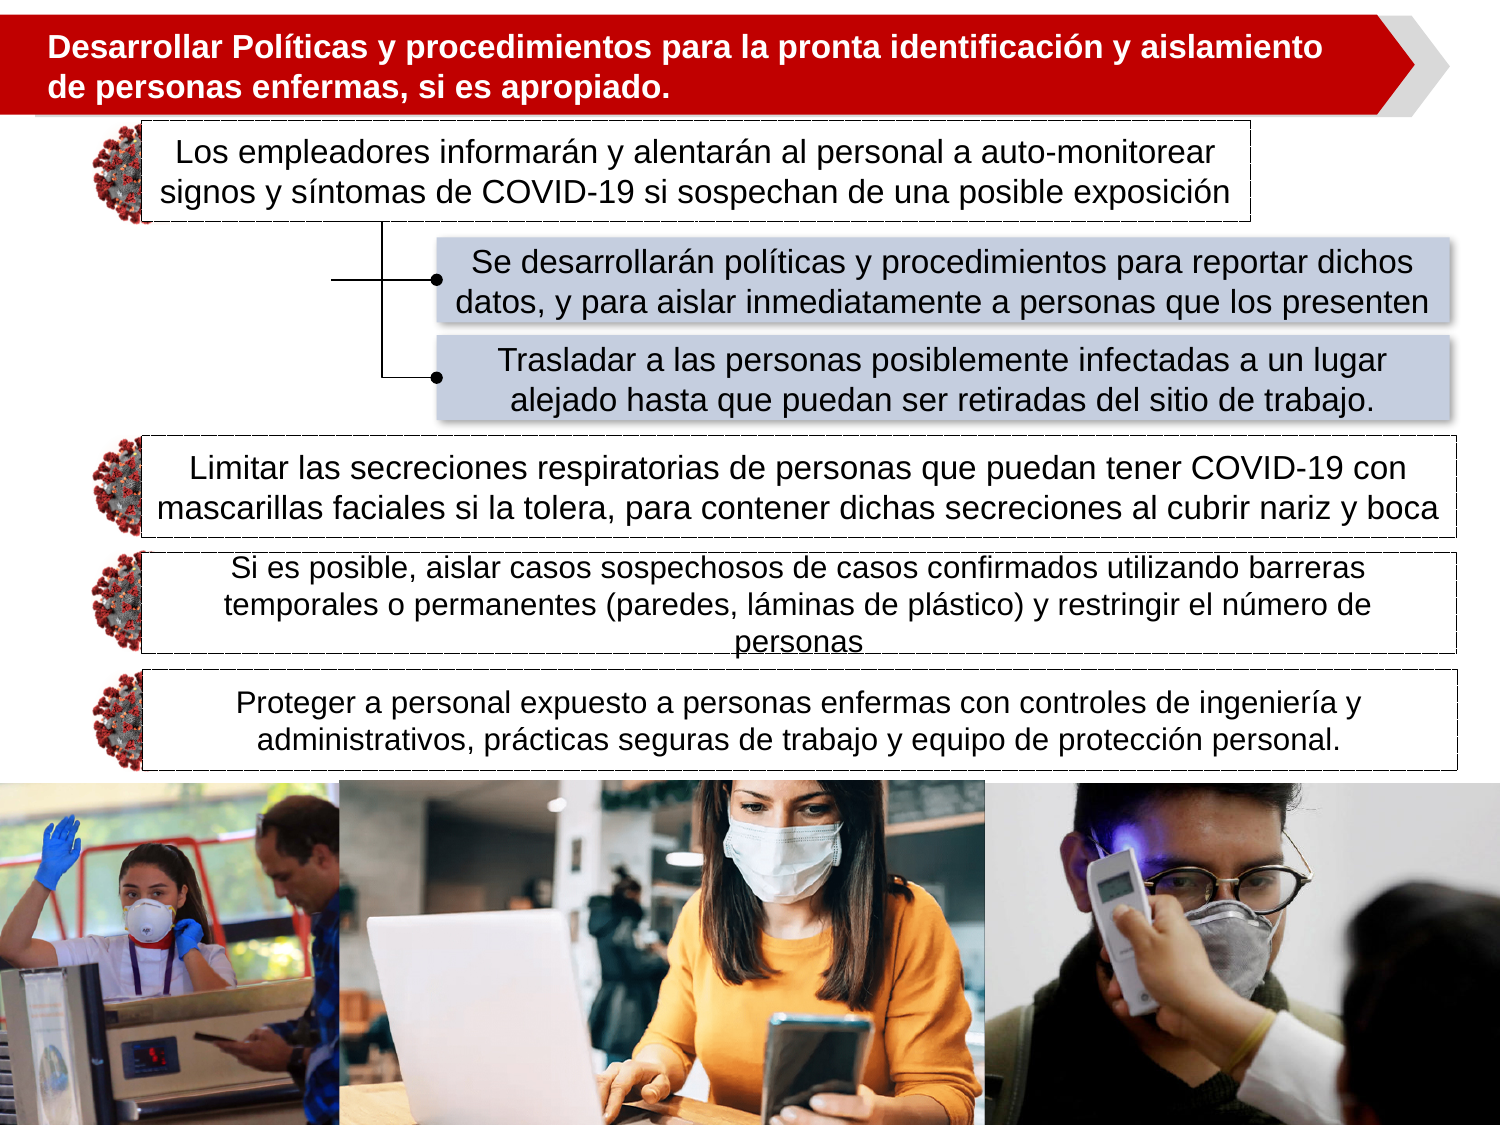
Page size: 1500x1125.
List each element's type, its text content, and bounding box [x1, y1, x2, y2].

text_box Si es posible, aislar casos sospechosos de casos confirmados utilizando barreras temporales o permanentes (paredes, láminas de plástico) y restringir el número de personas [194, 550, 1459, 656]
text_box [0, 12, 1383, 118]
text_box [331, 221, 437, 279]
picture [91, 122, 194, 225]
text_box Trasladar a las personas posiblemente infectadas a un lugar alejado hasta que puedan ser retiradas del sitio de trabajo. [434, 333, 1452, 423]
picture [91, 435, 194, 538]
text_box Proteger a personal expuesto a personas enfermas con controles de ingeniería y administrativos, prácticas seguras de trabajo y equipo de protección personal. [192, 667, 1460, 773]
text_box [1253, 13, 1452, 120]
picture [91, 669, 194, 772]
picture [0, 780, 1500, 1125]
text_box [331, 279, 437, 378]
text_box Desarrollar Políticas y procedimientos para la pronta identificación y aislamiento de personas enfermas, si es apropiado. [32, 18, 1387, 113]
text_box Limitar las secreciones respiratorias de personas que puedan tener COVID-19 con mascarillas faciales si la tolera, para contener dichas secreciones al cubrir nariz y boca [194, 433, 1459, 539]
picture [90, 549, 193, 652]
text_box [1387, 24, 1417, 106]
text_box Los empleadores informarán y alentarán al personal a auto-monitorear signos y síntomas de COVID-19 si sospechan de una posible exposición [139, 118, 1253, 223]
text_box Se desarrollarán políticas y procedimientos para reportar dichos datos, y para aislar inmediatamente a personas que los presenten [441, 235, 1452, 325]
